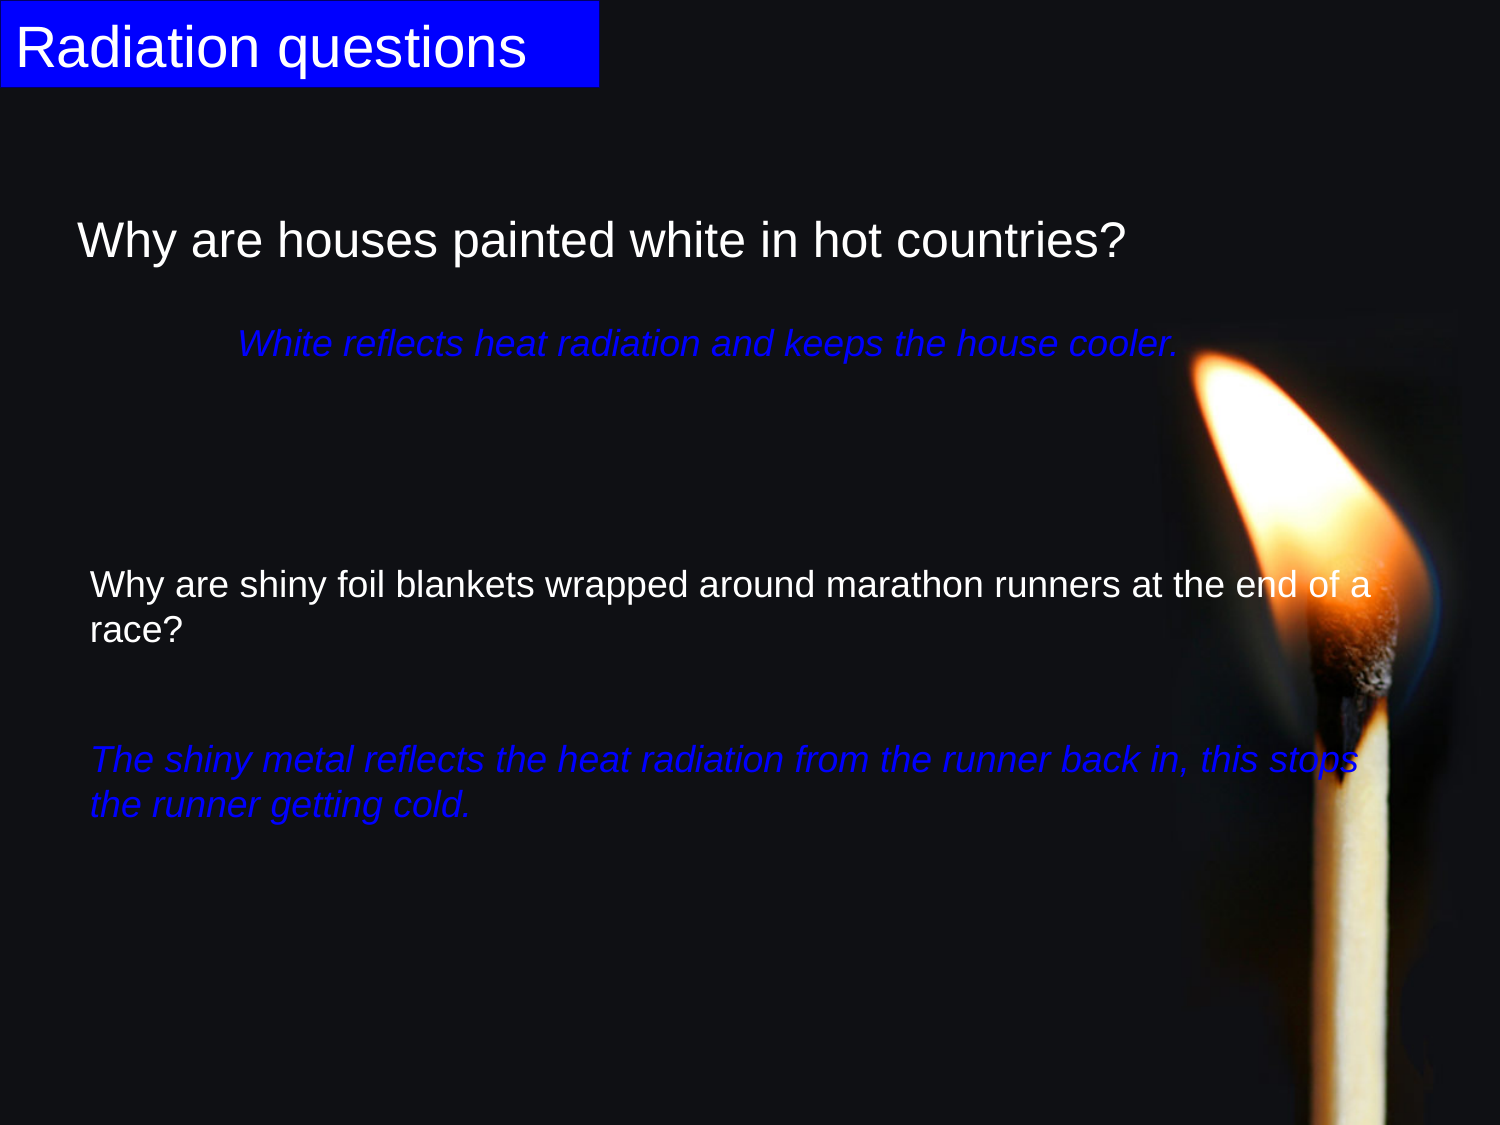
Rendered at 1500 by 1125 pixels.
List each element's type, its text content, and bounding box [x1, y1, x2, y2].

title Radiation questions [0, 0, 600, 88]
text_box White reflects heat radiation and keeps the house cooler. [222, 311, 1196, 372]
picture [0, 0, 1500, 1125]
text_box Why are shiny foil blankets wrapped around marathon runners at the end of a race? [74, 552, 1425, 658]
text_box Why are houses painted white in hot countries? [62, 199, 1275, 275]
text_box The shiny metal reflects the heat radiation from the runner back in, this stops the runner getting cold. [75, 727, 1400, 833]
